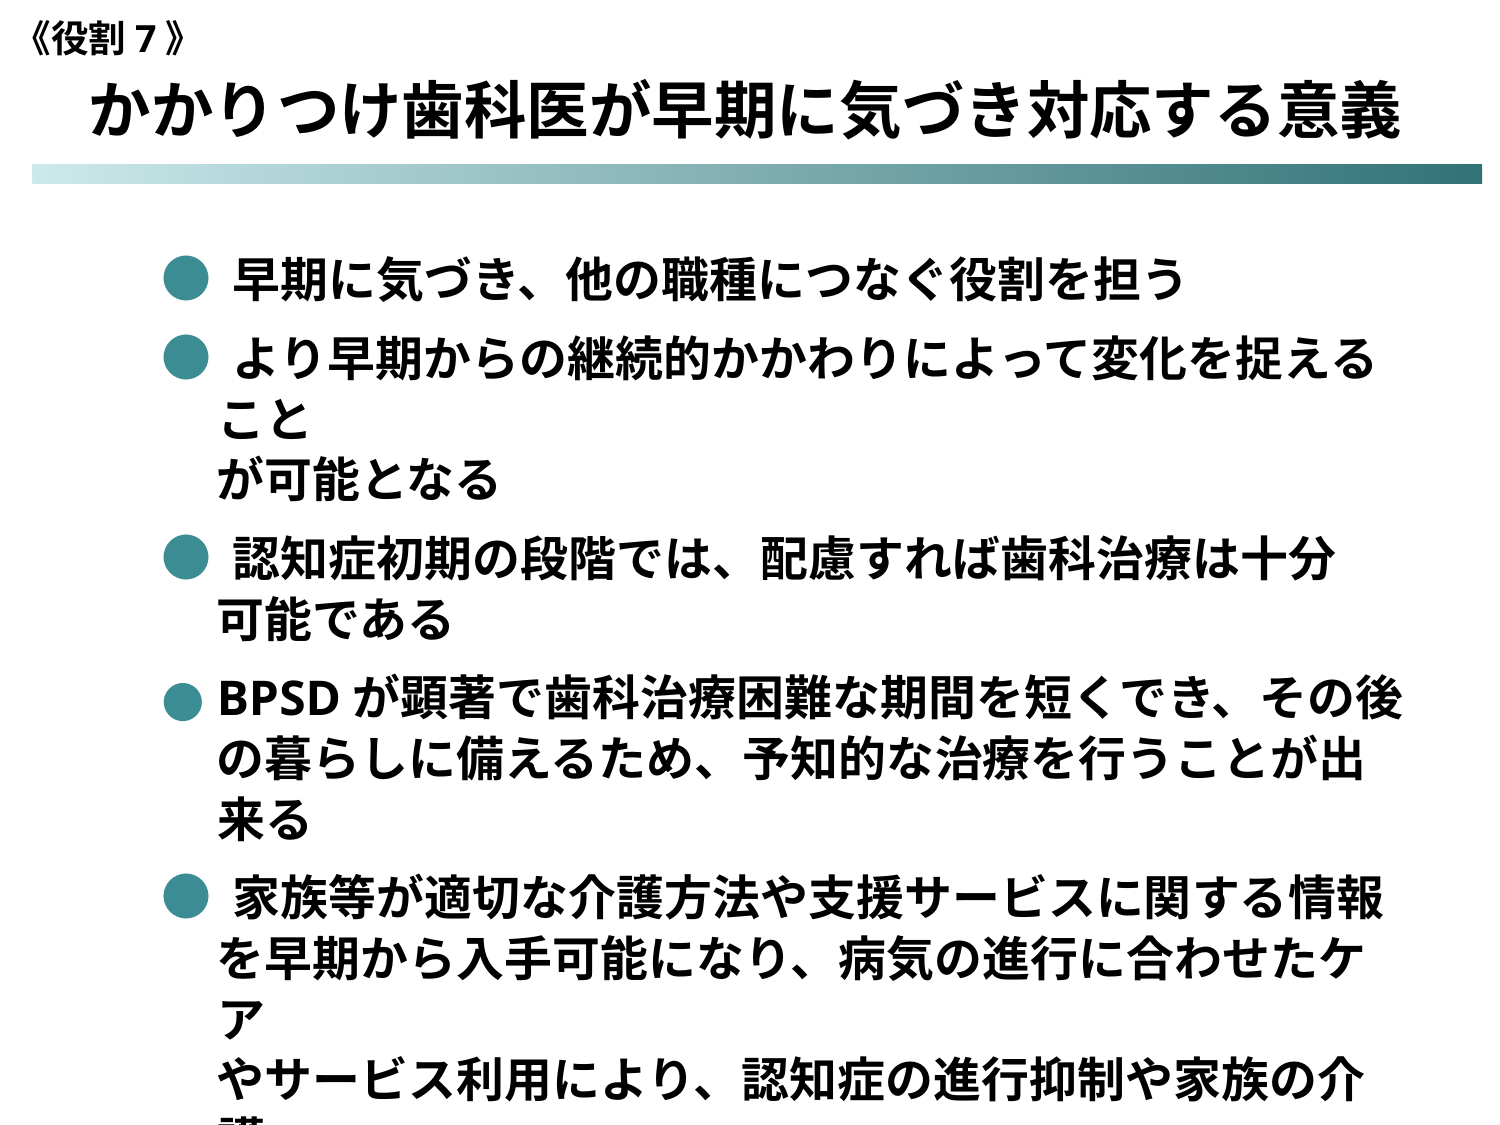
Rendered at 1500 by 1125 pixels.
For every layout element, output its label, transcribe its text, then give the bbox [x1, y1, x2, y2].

list ● 早期に気づき、他の職種につなぐ役割を担う ● より早期からの継続的かかわりによって変化を捉えること が可能となる ● 認知症初期の段階では、配慮すれば歯科治療は十分 可能である ● BPSDが顕著で歯科治療困難な期間を短くでき、その後 の暮らしに備えるため、予知的な治療を行うことが出来る ● 家族等が適切な介護方法や支援サービスに関する情報 を早期から入手可能になり、病気の進行に合わせたケア やサービス利用により、認知症の進行抑制や家族の介護 負担の軽減ができる [146, 239, 1429, 1039]
text_box 《役割7》 [0, 0, 210, 74]
text_box [32, 164, 1483, 184]
text_box かかりつけ歯科医が早期に気づき対応する意義 [30, 59, 1461, 157]
